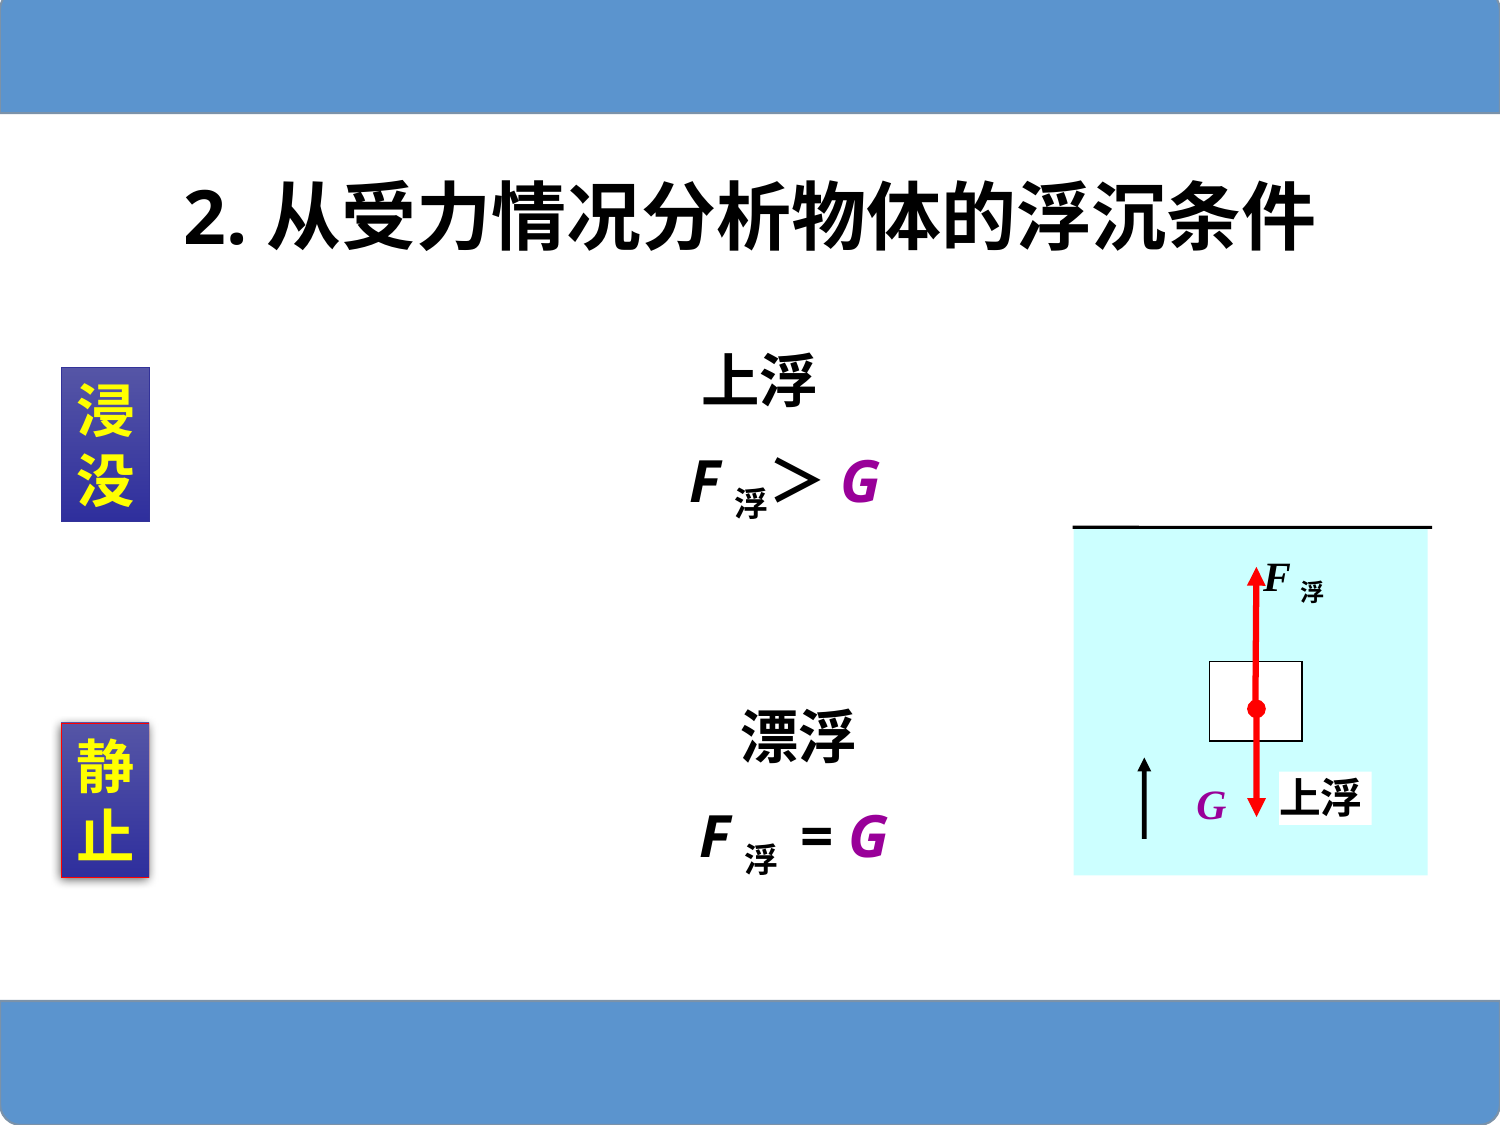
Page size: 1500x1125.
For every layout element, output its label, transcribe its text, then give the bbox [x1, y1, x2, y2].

text_box 2.从受力情况分析物体的浮沉条件 [168, 162, 1331, 267]
text_box [0, 999, 1500, 1125]
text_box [1181, 708, 1269, 836]
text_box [1248, 541, 1355, 709]
text_box 浸 没 [61, 367, 150, 522]
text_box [1144, 757, 1372, 839]
text_box [0, 0, 1500, 115]
text_box 漂浮 F浮 = G [684, 692, 1164, 887]
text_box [1072, 527, 1433, 876]
text_box 上浮 F浮＞G [659, 337, 1210, 531]
text_box 静 止 [61, 722, 150, 878]
